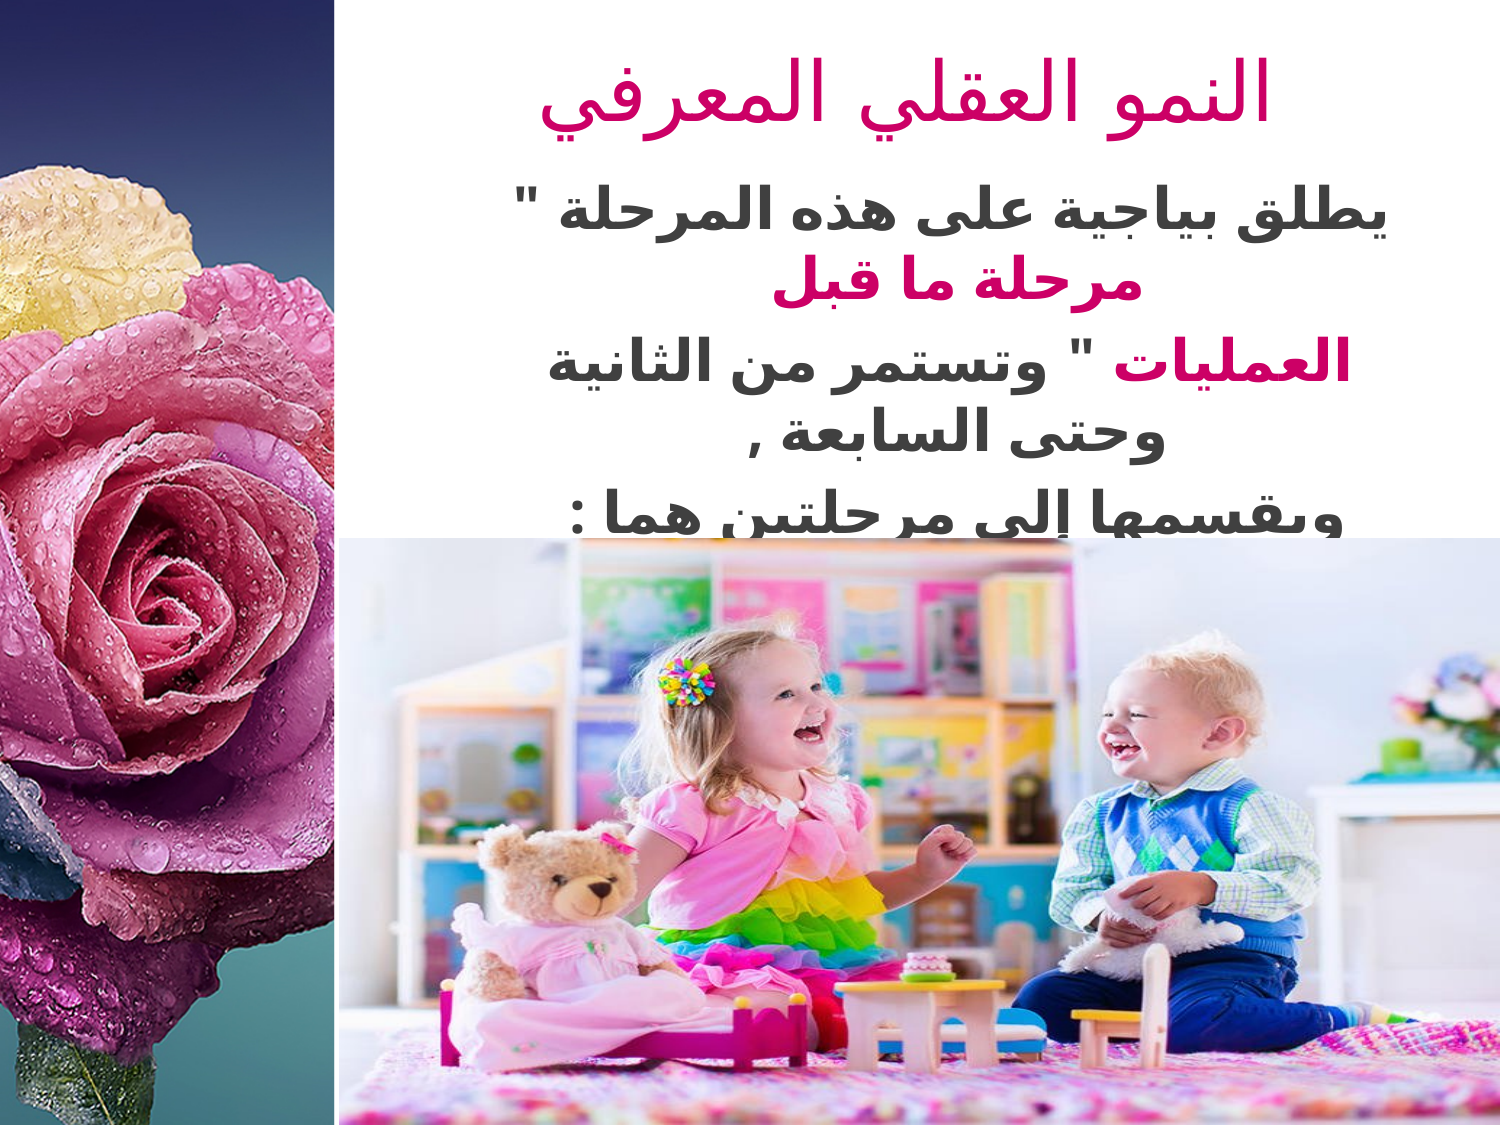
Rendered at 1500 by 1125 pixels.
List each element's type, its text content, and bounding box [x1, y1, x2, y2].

title النمو العقلي المعرفي [336, 0, 1500, 176]
picture [0, 0, 1500, 1125]
list يطلق بياجية على هذه المرحلة " مرحلة ما قبل العمليات " وتستمر من الثانية وحتى السابعة , ويقسمها إلى مرحلتين هما : [397, 164, 1454, 528]
